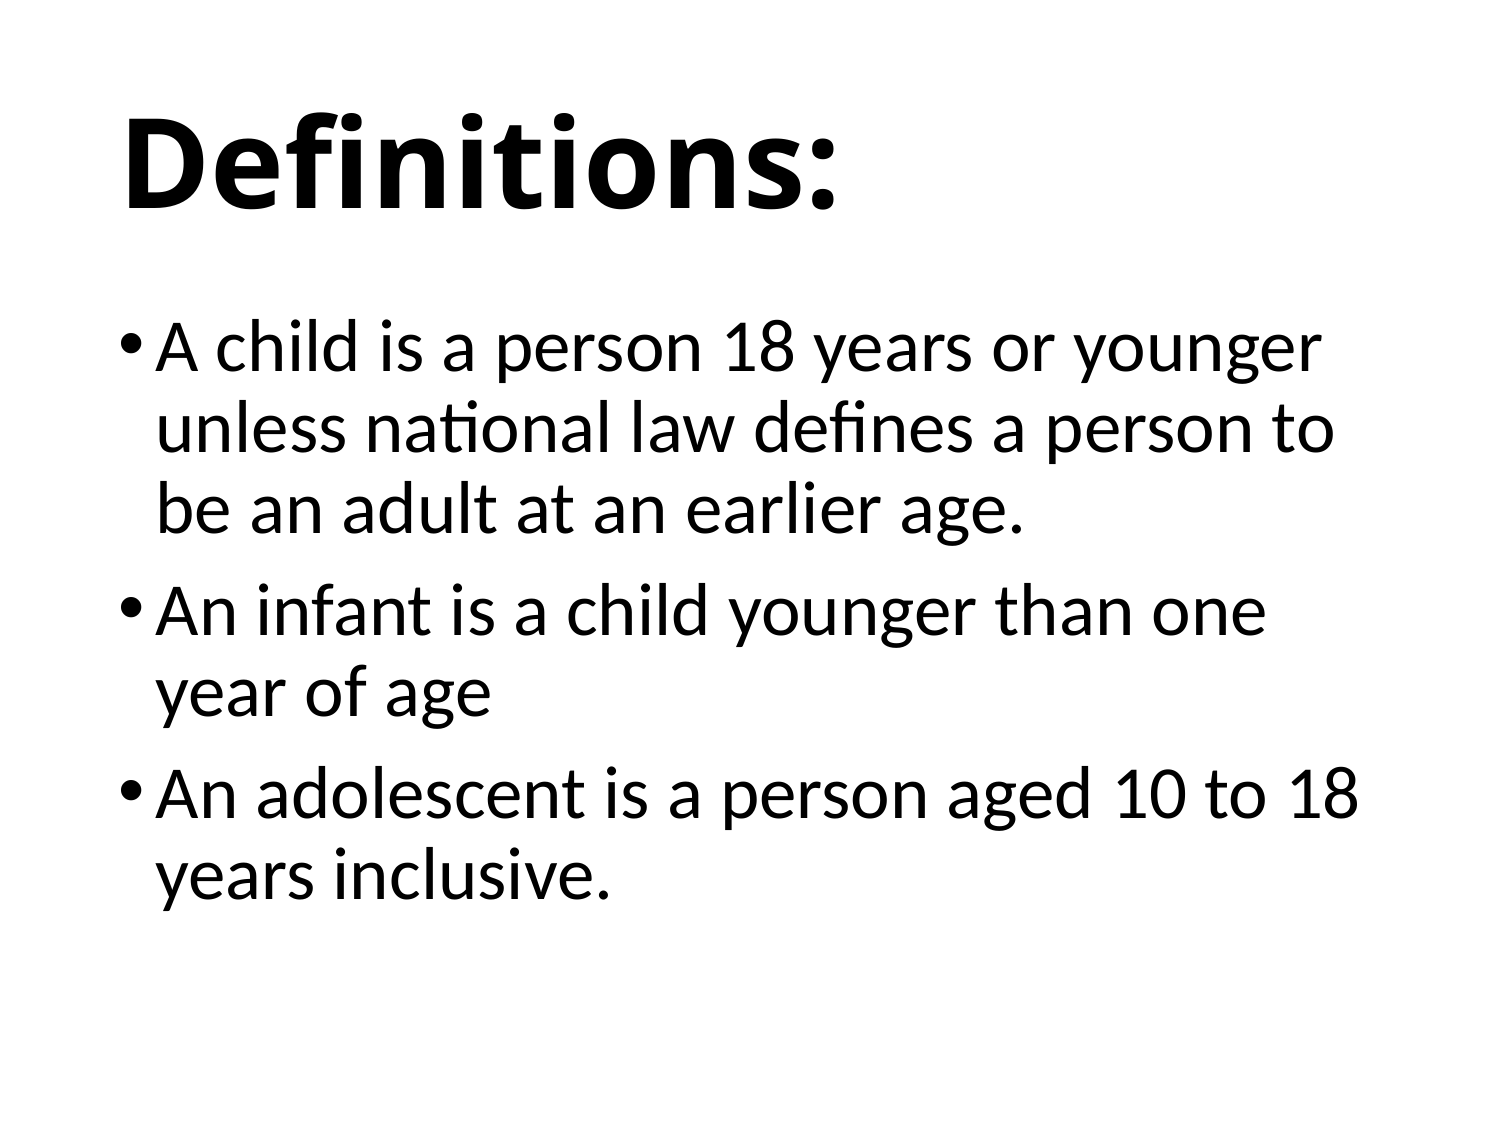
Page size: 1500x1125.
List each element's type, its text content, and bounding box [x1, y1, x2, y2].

list A child is a person 18 years or younger unless national law defines a person to be an adult at an earlier age. An infant is a child younger than one year of age An adolescent is a person aged 10 to 18 years inclusive. [103, 299, 1397, 1014]
title Definitions: [103, 59, 1397, 278]
